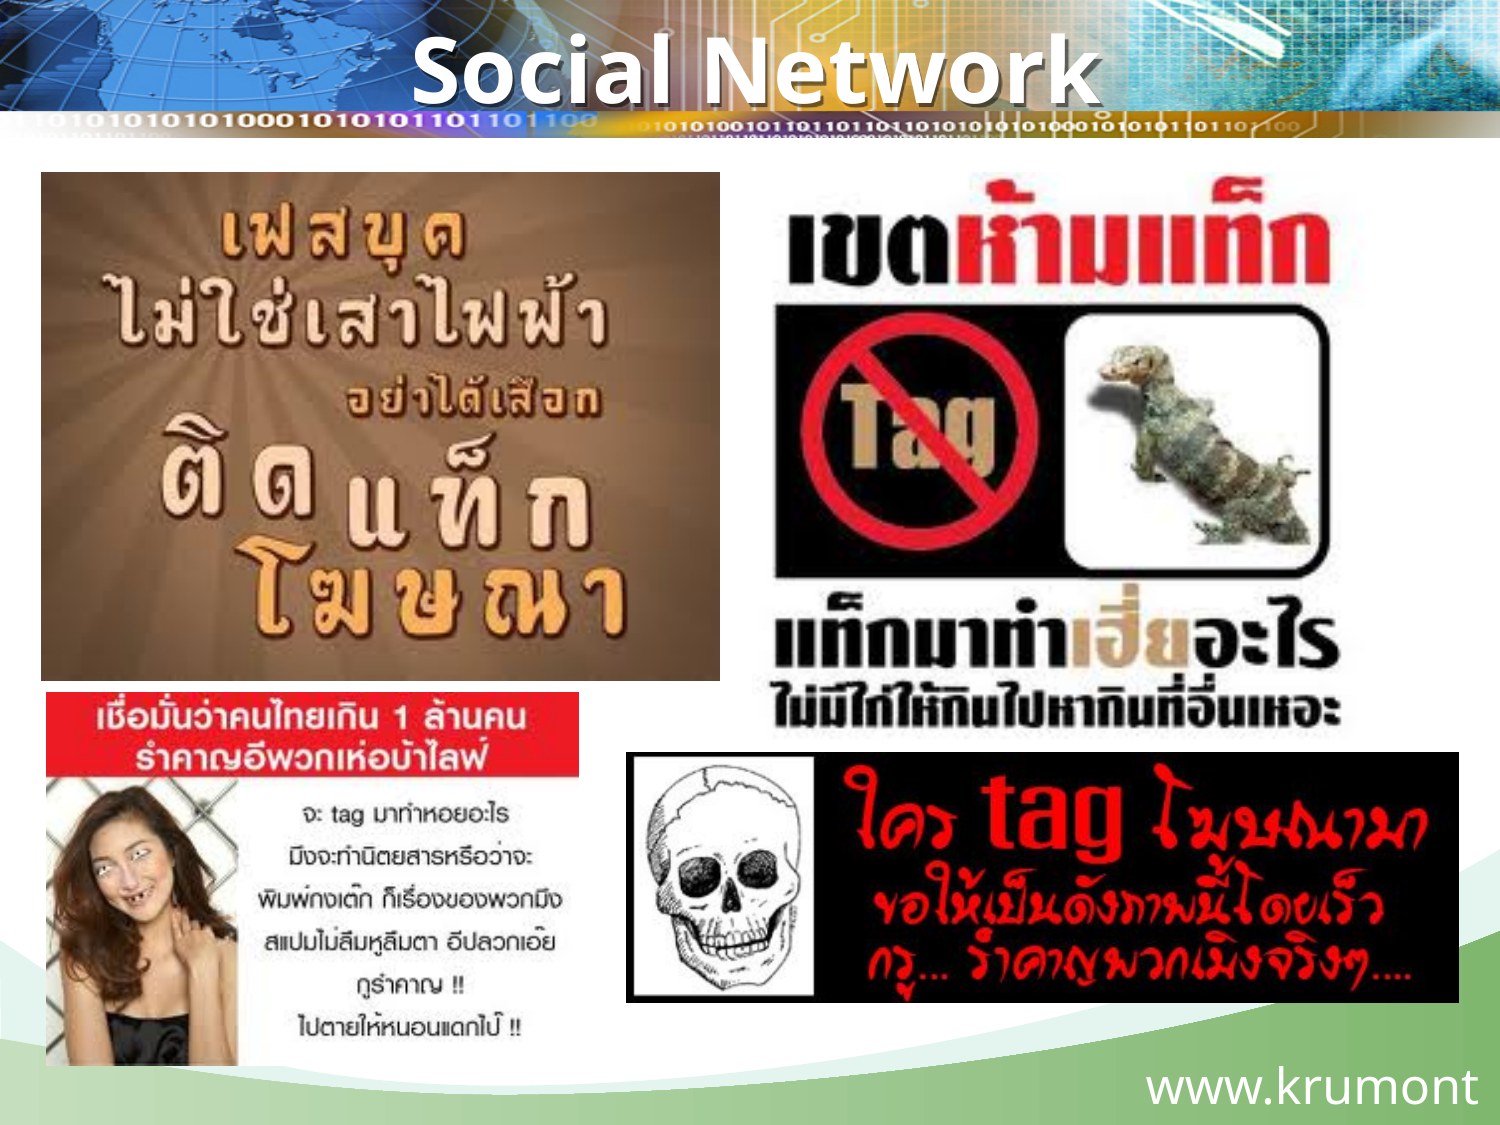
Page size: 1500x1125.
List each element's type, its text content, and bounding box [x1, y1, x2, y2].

text_box Social Network [99, 21, 1413, 114]
picture [626, 172, 1459, 1003]
picture [41, 172, 720, 681]
picture [46, 692, 579, 1066]
picture [0, 0, 1500, 138]
